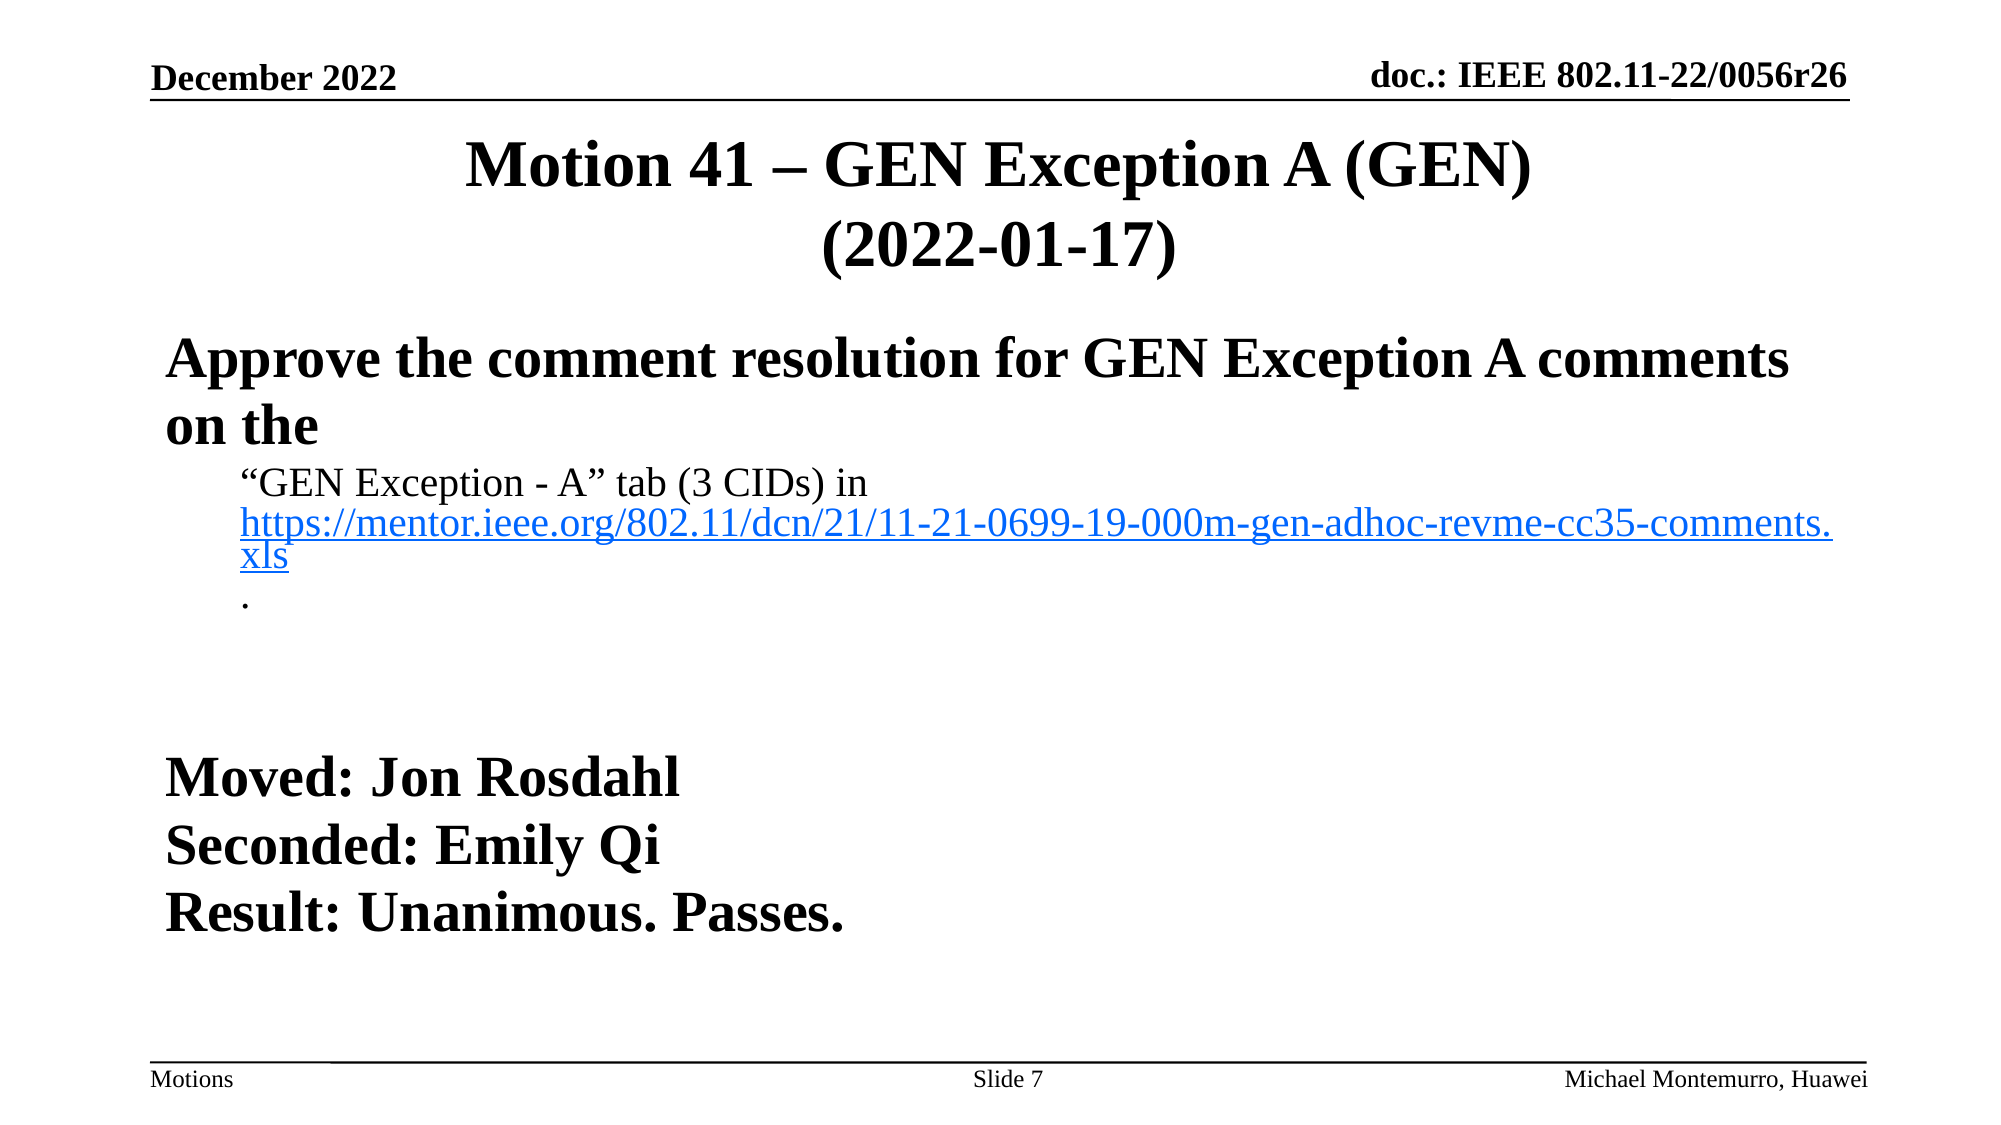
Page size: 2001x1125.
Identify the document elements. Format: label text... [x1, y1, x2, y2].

list Approve the comment resolution for GEN Exception A comments on the “GEN Exception - A” tab (3 CIDs) in https://mentor.ieee.org/802.11/dcn/21/11-21-0699-19-000m-gen-adhoc-revme-cc35-comments.xls. Moved: Jon Rosdahl Seconded: Emily Qi Result: Unanimous. Passes. [150, 324, 1850, 1000]
slide_number Slide 7 [964, 1061, 1053, 1125]
title Motion 41 – GEN Exception A (GEN) (2022-01-17) [150, 112, 1850, 288]
footer Michael Montemurro, Huawei [1266, 1061, 1869, 1093]
